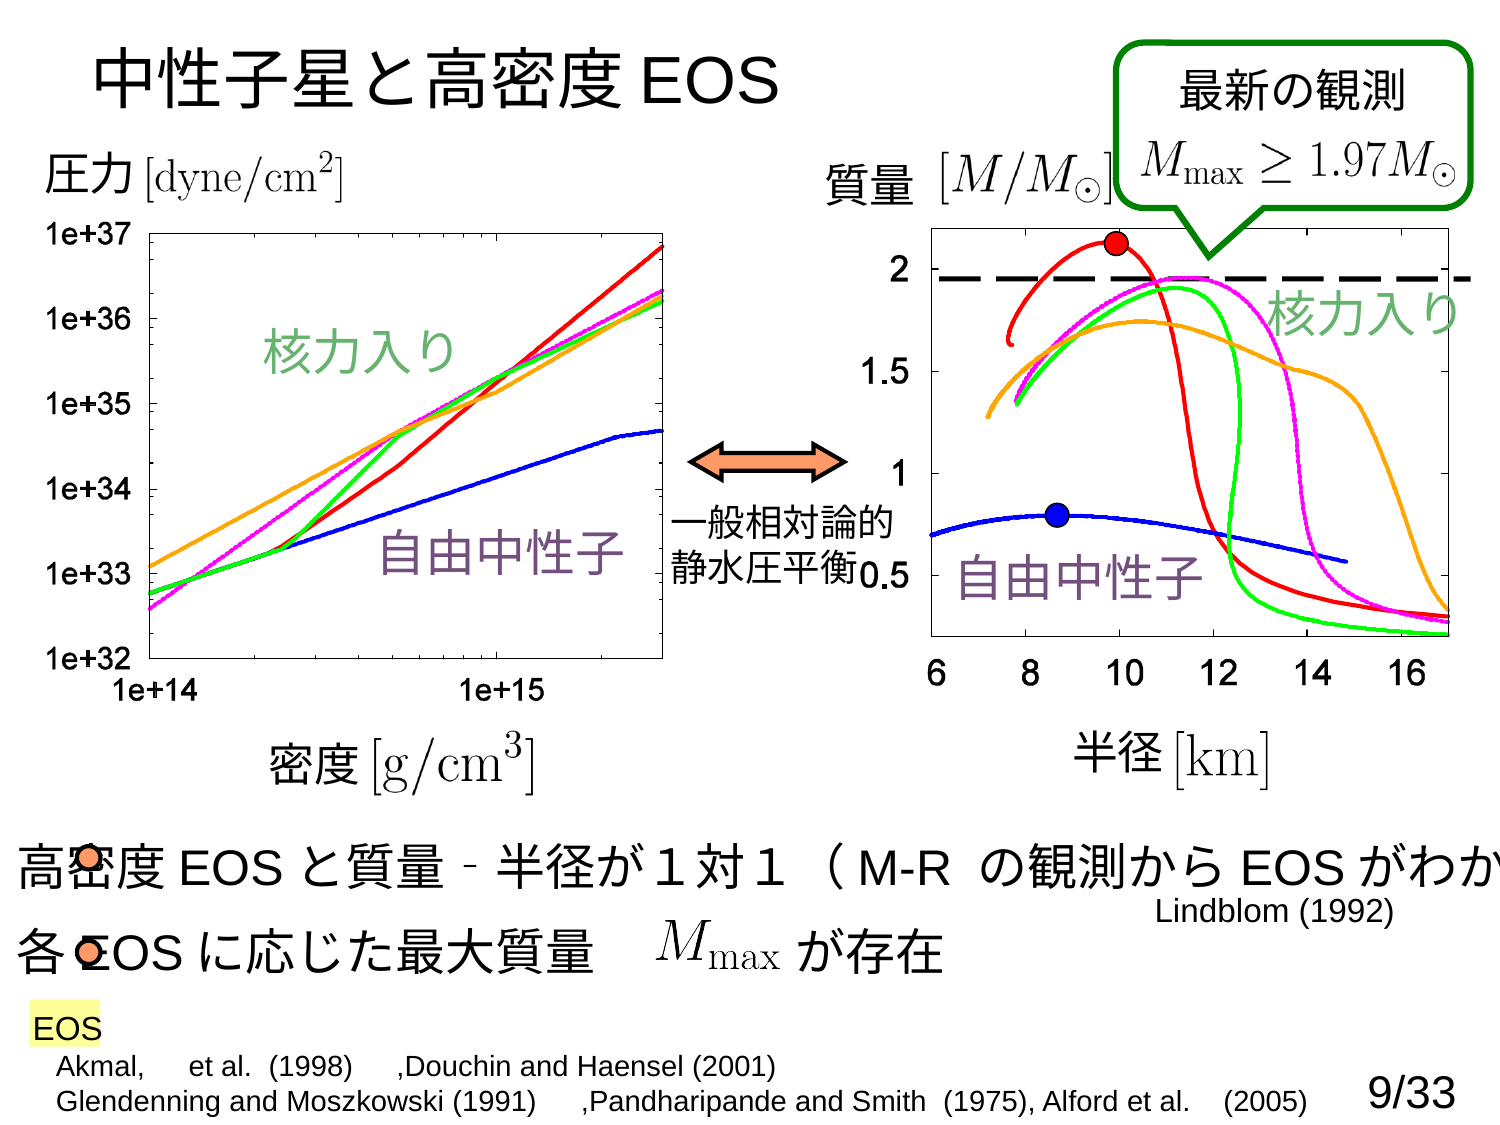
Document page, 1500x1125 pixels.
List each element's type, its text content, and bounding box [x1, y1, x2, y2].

text_box 圧力 [29, 137, 151, 194]
text_box 密度 [254, 729, 367, 798]
text_box 高密度EOSと質量‐半径が１対１（M‐R の観測からEOSがわかる） 各EOSに応じた最大質量 が存在 [1, 827, 1500, 988]
text_box Akmal, et al. (1998) ,Douchin and Haensel (2001) Glendenning and Moszkowski (1991) ,Pandharipande and Smith (1975), Alford et al. (2005) [41, 1040, 1435, 1125]
text_box 最新の観測 [1163, 54, 1423, 125]
picture [737, 136, 1489, 710]
text_box 半径 [1057, 719, 1179, 786]
text_box [701, 444, 732, 480]
text_box [1116, 42, 1471, 182]
text_box 質量 [809, 148, 931, 182]
text_box 9/33 [1352, 1054, 1472, 1125]
picture [147, 148, 349, 196]
text_box EOS [17, 999, 118, 1055]
text_box [76, 940, 101, 965]
picture [1174, 727, 1271, 792]
text_box Lindblom (1992) [1139, 881, 1411, 937]
title 中性子星と高密度EOS [74, 0, 1426, 172]
picture [371, 727, 538, 796]
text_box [0, 196, 697, 722]
text_box 一般相対論的 静水圧平衡 [701, 491, 732, 597]
text_box [76, 846, 101, 870]
picture [655, 916, 786, 972]
